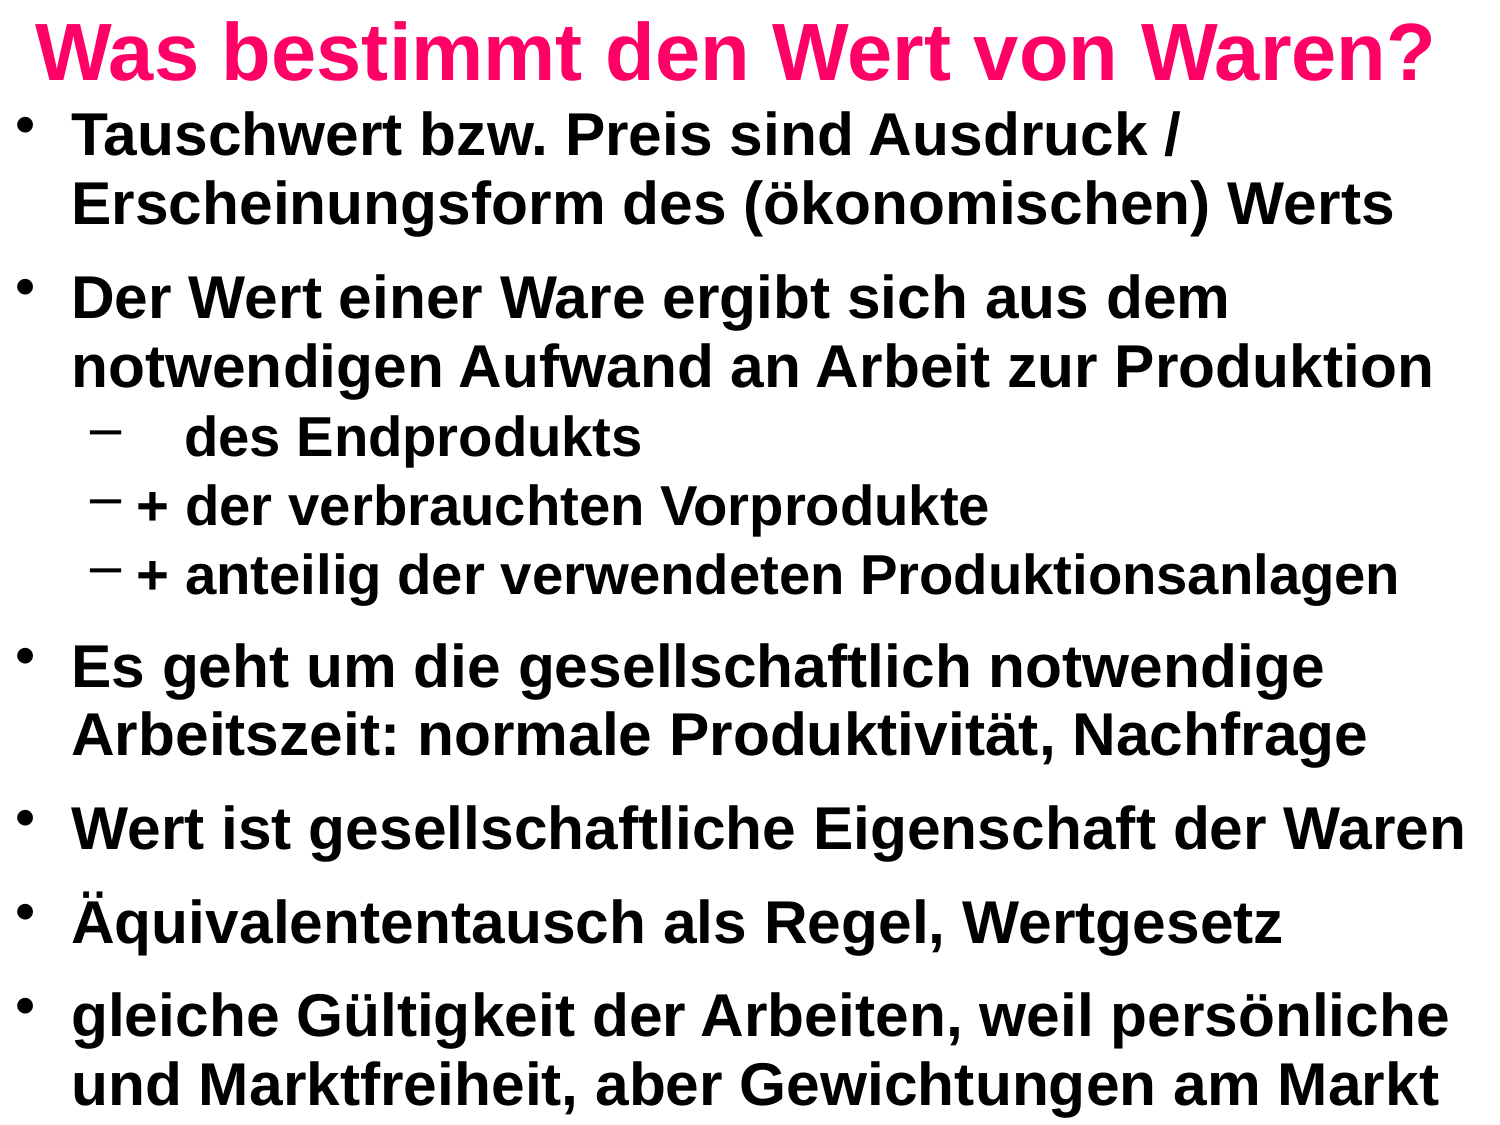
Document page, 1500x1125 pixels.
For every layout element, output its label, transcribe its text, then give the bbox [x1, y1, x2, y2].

title Was bestimmt den Wert von Waren? [19, 3, 1500, 91]
list Tauschwert bzw. Preis sind Ausdruck / Erscheinungsform des (ökonomischen) Werts Der Wert einer Ware ergibt sich aus dem notwendigen Aufwand an Arbeit zur Produktion des Endprodukts + der verbrauchten Vorprodukte + anteilig der verwendeten Produktionsanlagen Es geht um die gesellschaftlich notwendige Arbeitszeit: normale Produktivität, Nachfrage Wert ist gesellschaftliche Eigenschaft der Waren Äquivalententausch als Regel, Wertgesetz gleiche Gültigkeit der Arbeiten, weil persönliche und Marktfreiheit, aber Gewichtungen am Markt [0, 91, 1500, 1114]
